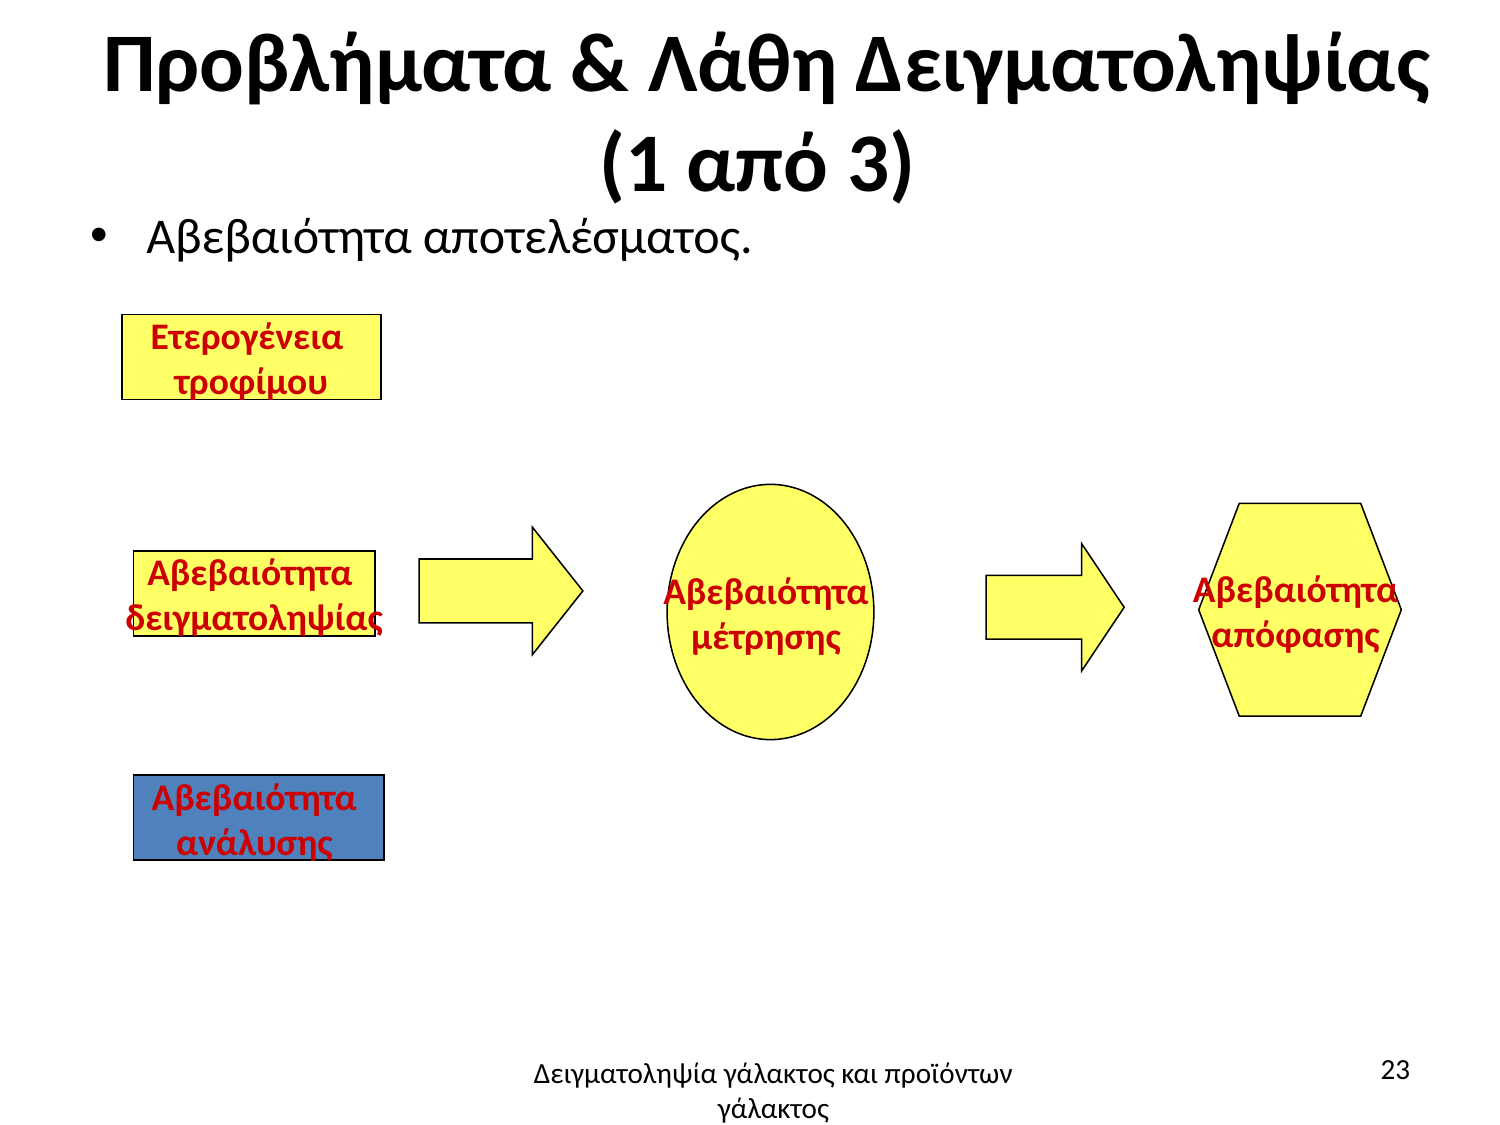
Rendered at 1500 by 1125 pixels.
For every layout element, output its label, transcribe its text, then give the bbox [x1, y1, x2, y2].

list Αβεβαιότητα αποτελέσματος. [75, 196, 1425, 291]
text_box Δειγματοληψία γάλακτος και προϊόντων γάλακτος [511, 1046, 1036, 1125]
title Προβλήματα & Λάθη Δειγματοληψίας (1 από 3) [75, 7, 1459, 209]
text_box 23 [1074, 1042, 1425, 1103]
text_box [121, 314, 1402, 861]
